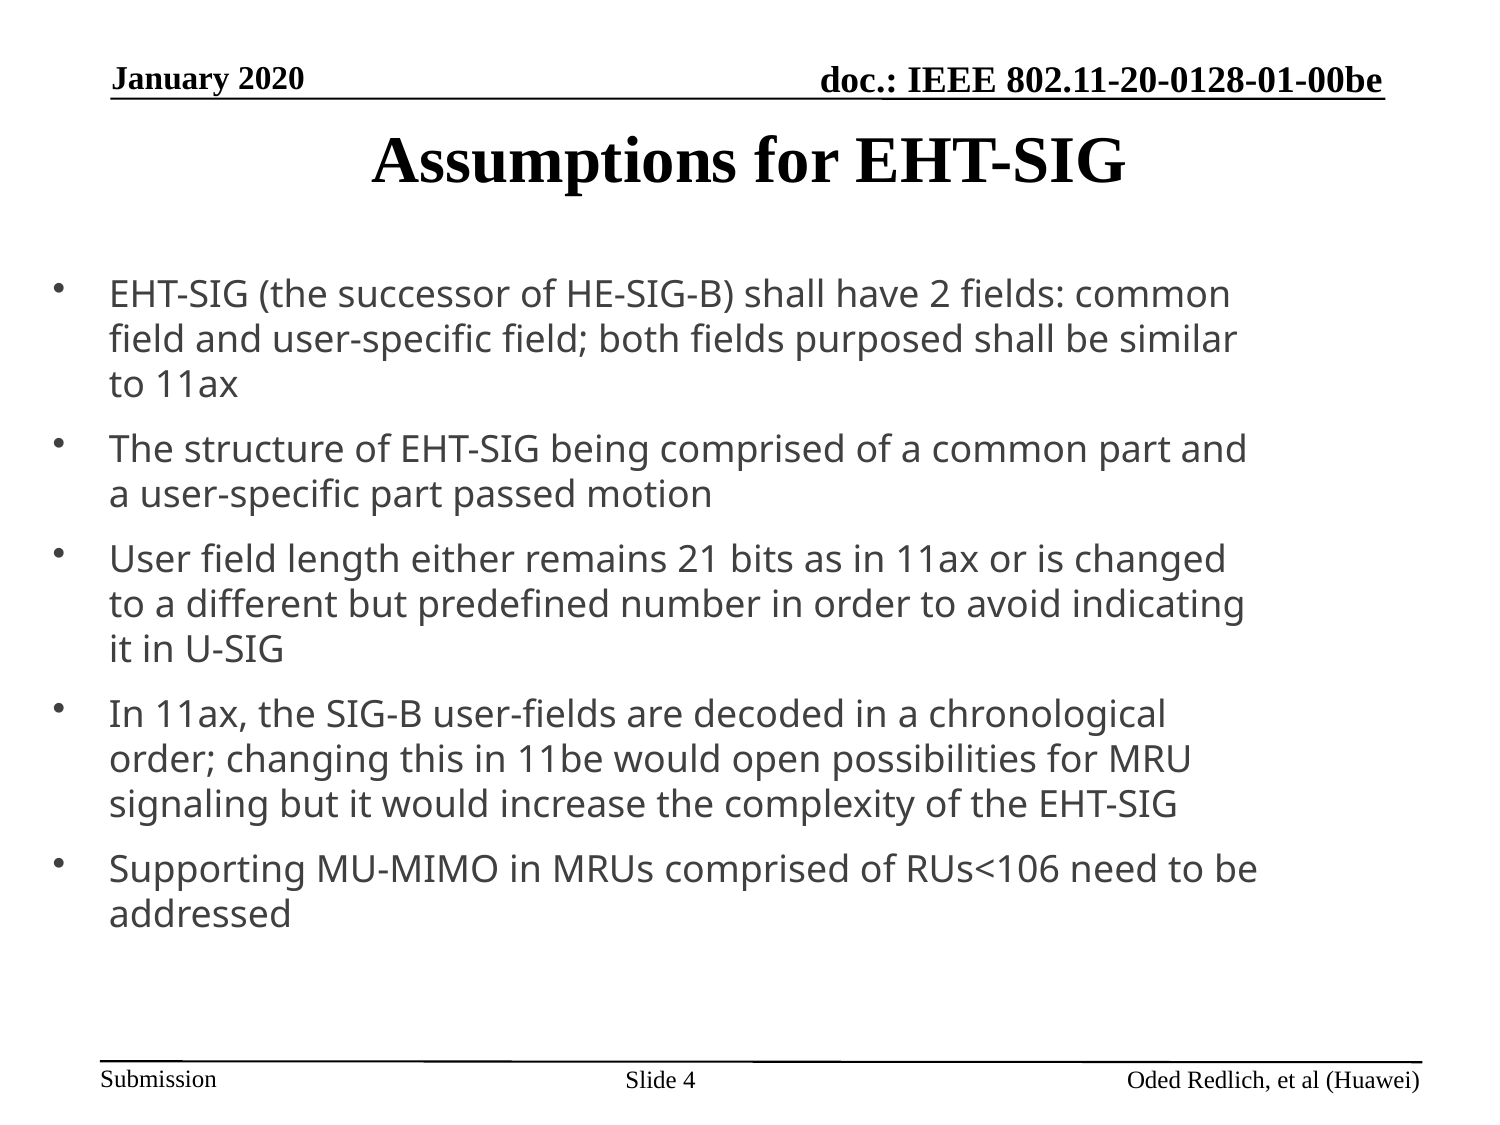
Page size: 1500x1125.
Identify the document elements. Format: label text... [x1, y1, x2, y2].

list EHT-SIG (the successor of HE-SIG-B) shall have 2 fields: common field and user-specific field; both fields purposed shall be similar to 11ax The structure of EHT-SIG being comprised of a common part and a user-specific part passed motion User field length either remains 21 bits as in 11ax or is changed to a different but predefined number in order to avoid indicating it in U-SIG In 11ax, the SIG-B user-fields are decoded in a chronological order; changing this in 11be would open possibilities for MRU signaling but it would increase the complexity of the EHT-SIG Supporting MU-MIMO in MRUs comprised of RUs<106 need to be addressed [37, 262, 1288, 913]
title Assumptions for EHT-SIG [112, 112, 1388, 201]
